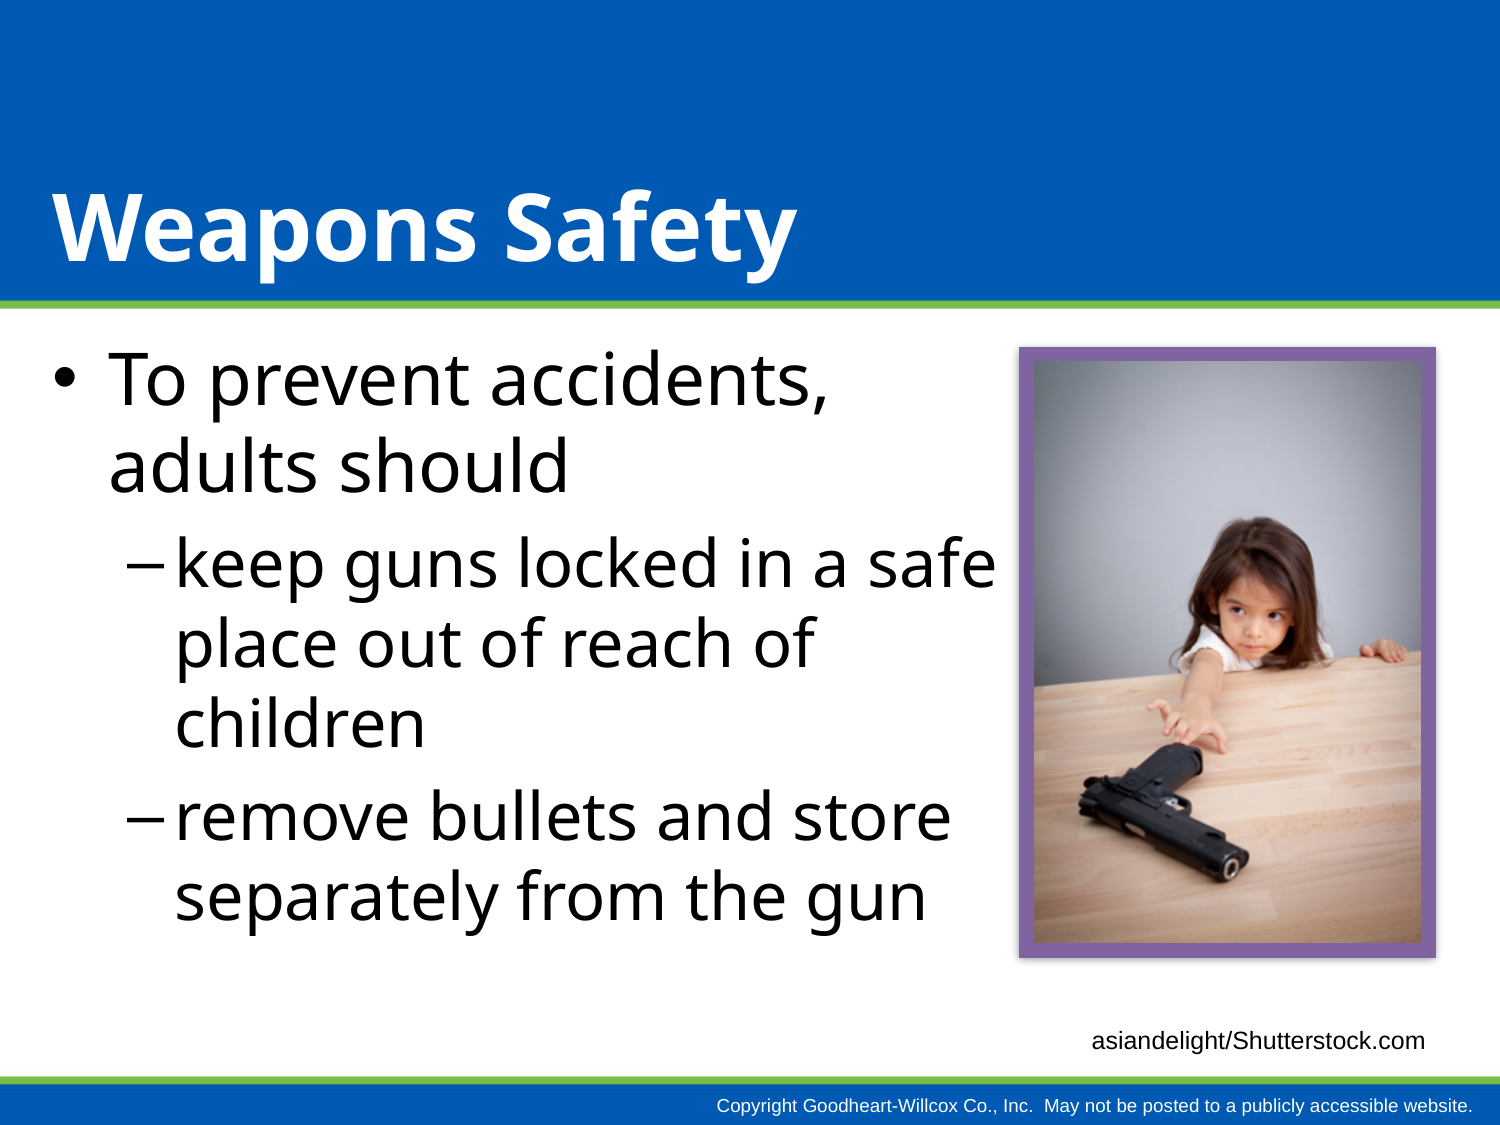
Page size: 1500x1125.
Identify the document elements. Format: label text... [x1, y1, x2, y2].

title Weapons Safety [37, 39, 1463, 288]
text_box asiandelight/Shutterstock.com [977, 1017, 1442, 1062]
list To prevent accidents, adults should keep guns locked in a safe place out of reach of children remove bullets and store separately from the gun [37, 324, 1034, 1063]
picture [0, 0, 1500, 1125]
